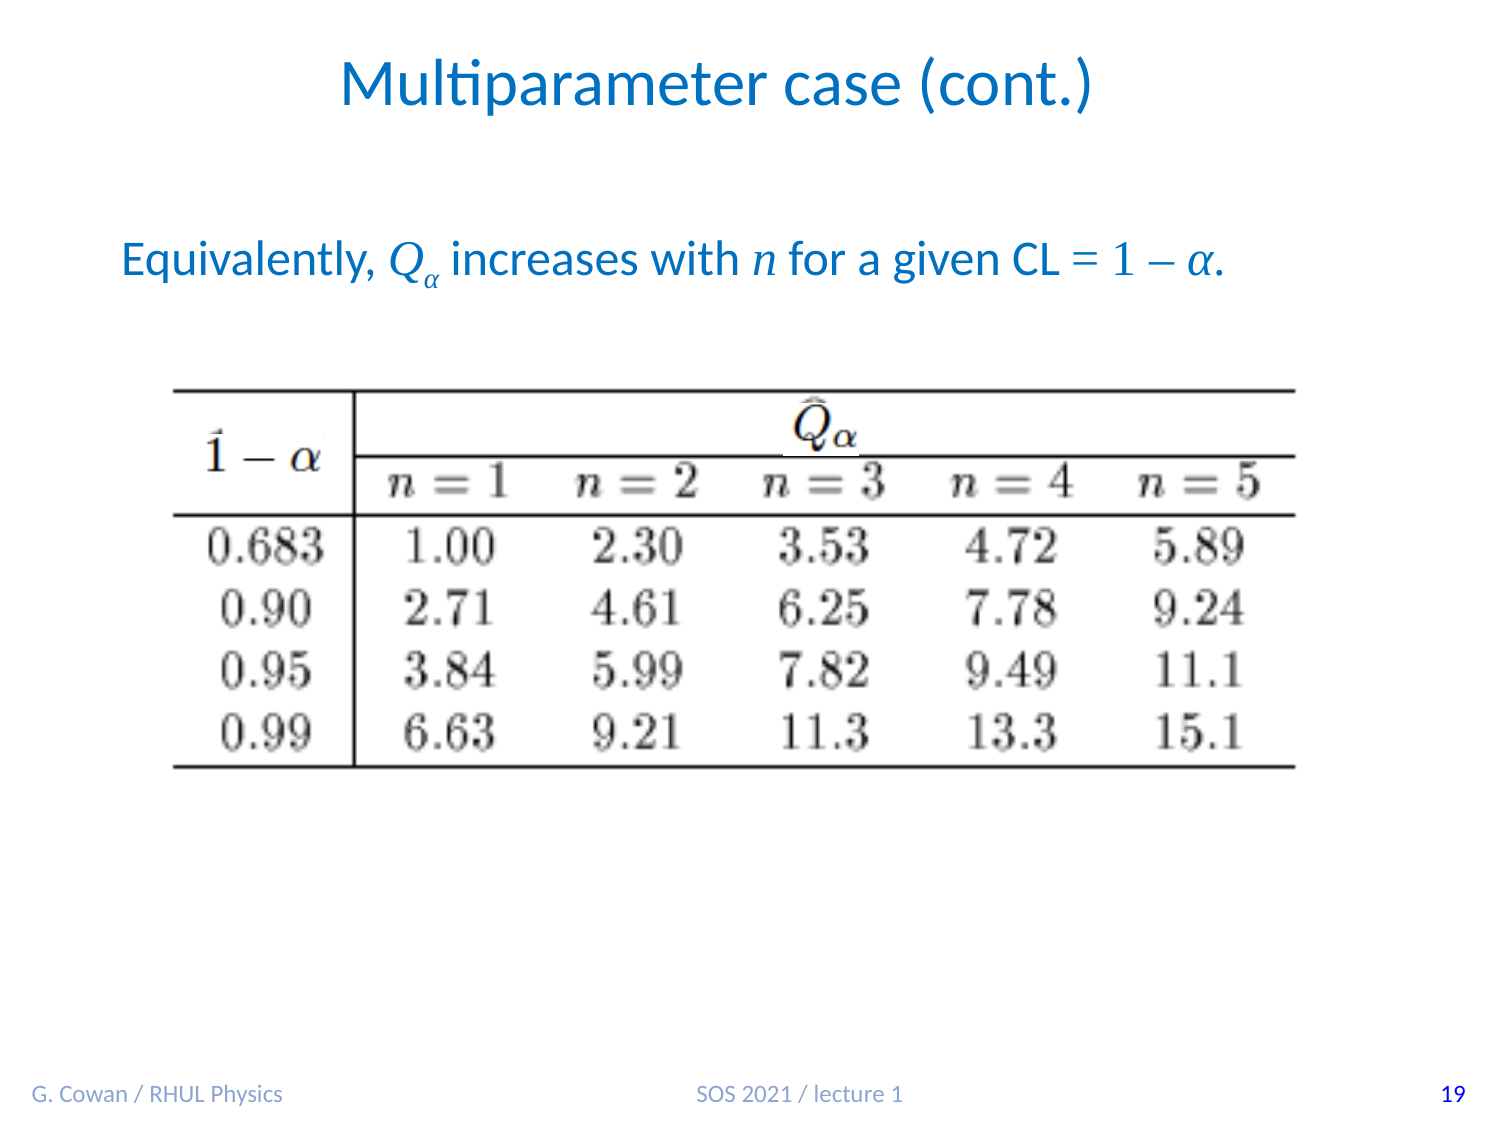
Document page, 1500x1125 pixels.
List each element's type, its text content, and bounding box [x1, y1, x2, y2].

picture [157, 371, 1317, 786]
slide_number 19 [1262, 1062, 1481, 1123]
slide_number G. Cowan / RHUL Physics [16, 1062, 338, 1123]
footer SOS 2021 / lecture 1 [338, 1062, 1262, 1123]
text_box Multiparameter case (cont.) [22, 31, 1412, 166]
text_box Equivalently, Qα increases with n for a given CL = 1 – α. [106, 218, 1241, 302]
